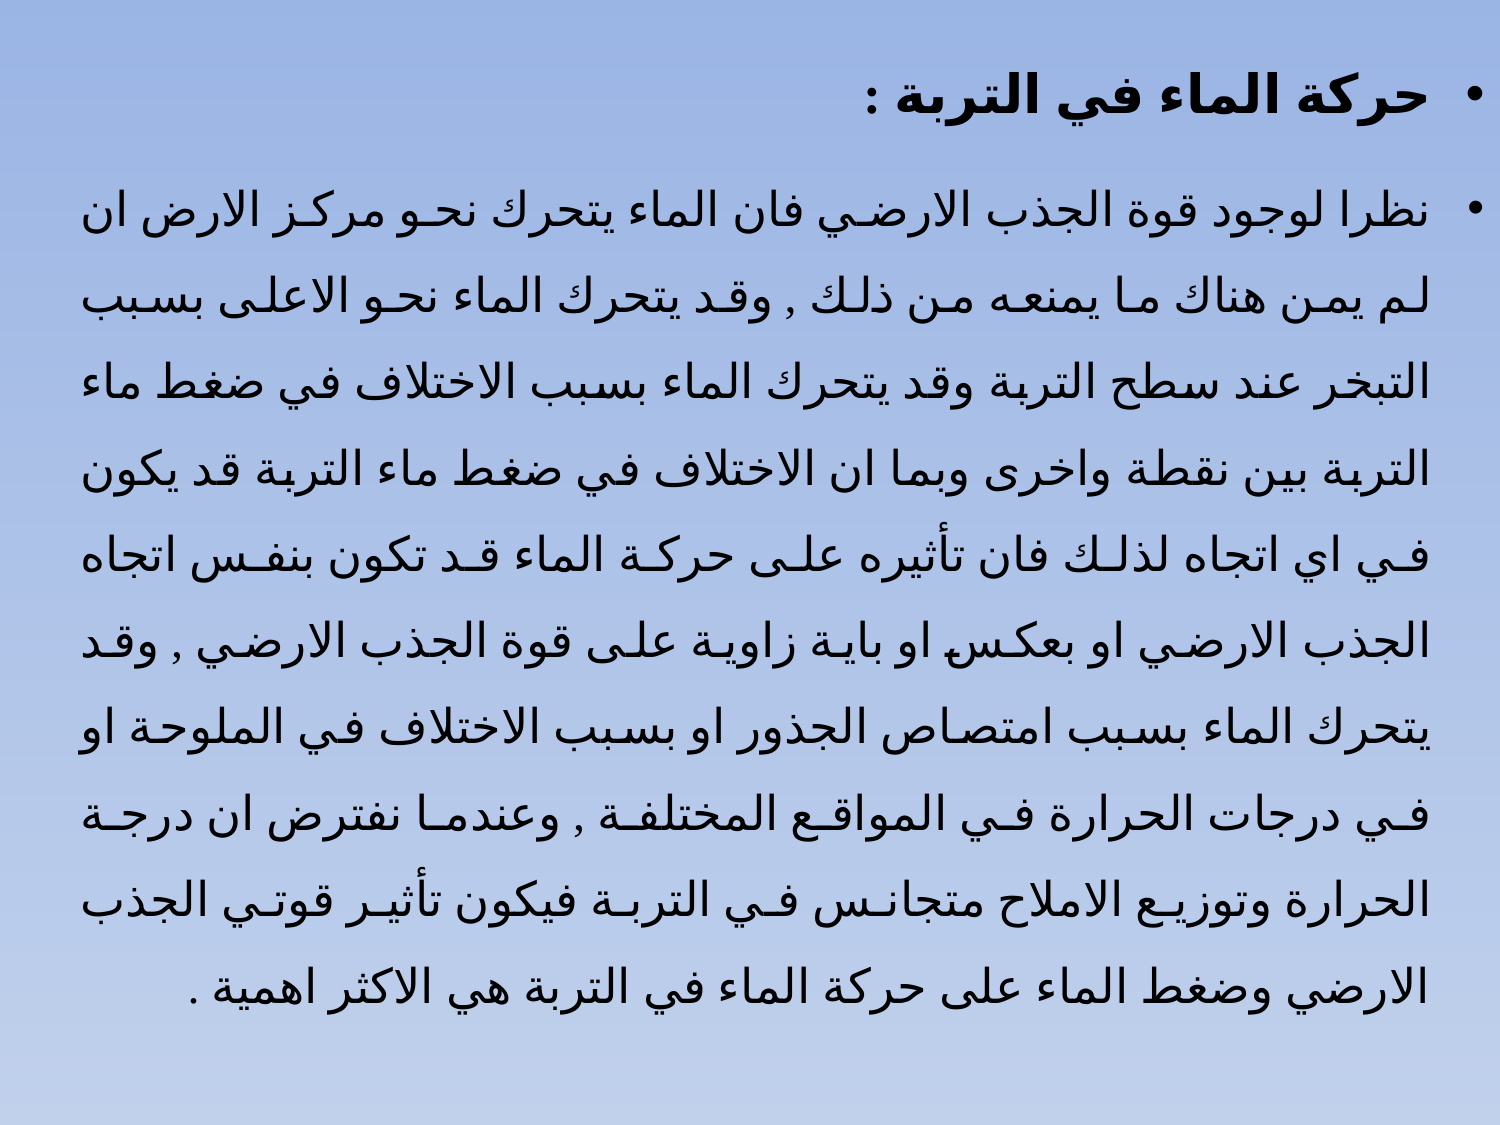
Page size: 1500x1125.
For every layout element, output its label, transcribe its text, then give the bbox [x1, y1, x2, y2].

list حركة الماء في التربة : نظرا لوجود قوة الجذب الارضي فان الماء يتحرك نحو مركز الارض ان لم يمن هناك ما يمنعه من ذلك , وقد يتحرك الماء نحو الاعلى بسبب التبخر عند سطح التربة وقد يتحرك الماء بسبب الاختلاف في ضغط ماء التربة بين نقطة واخرى وبما ان الاختلاف في ضغط ماء التربة قد يكون في اي اتجاه لذلك فان تأثيره على حركة الماء قد تكون بنفس اتجاه الجذب الارضي او بعكس او باية زاوية على قوة الجذب الارضي , وقد يتحرك الماء بسبب امتصاص الجذور او بسبب الاختلاف في الملوحة او في درجات الحرارة في المواقع المختلفة , وعندما نفترض ان درجة الحرارة وتوزيع الاملاح متجانس في التربة فيكون تأثير قوتي الجذب الارضي وضغط الماء على حركة الماء في التربة هي الاكثر اهمية . [64, 42, 1495, 1071]
